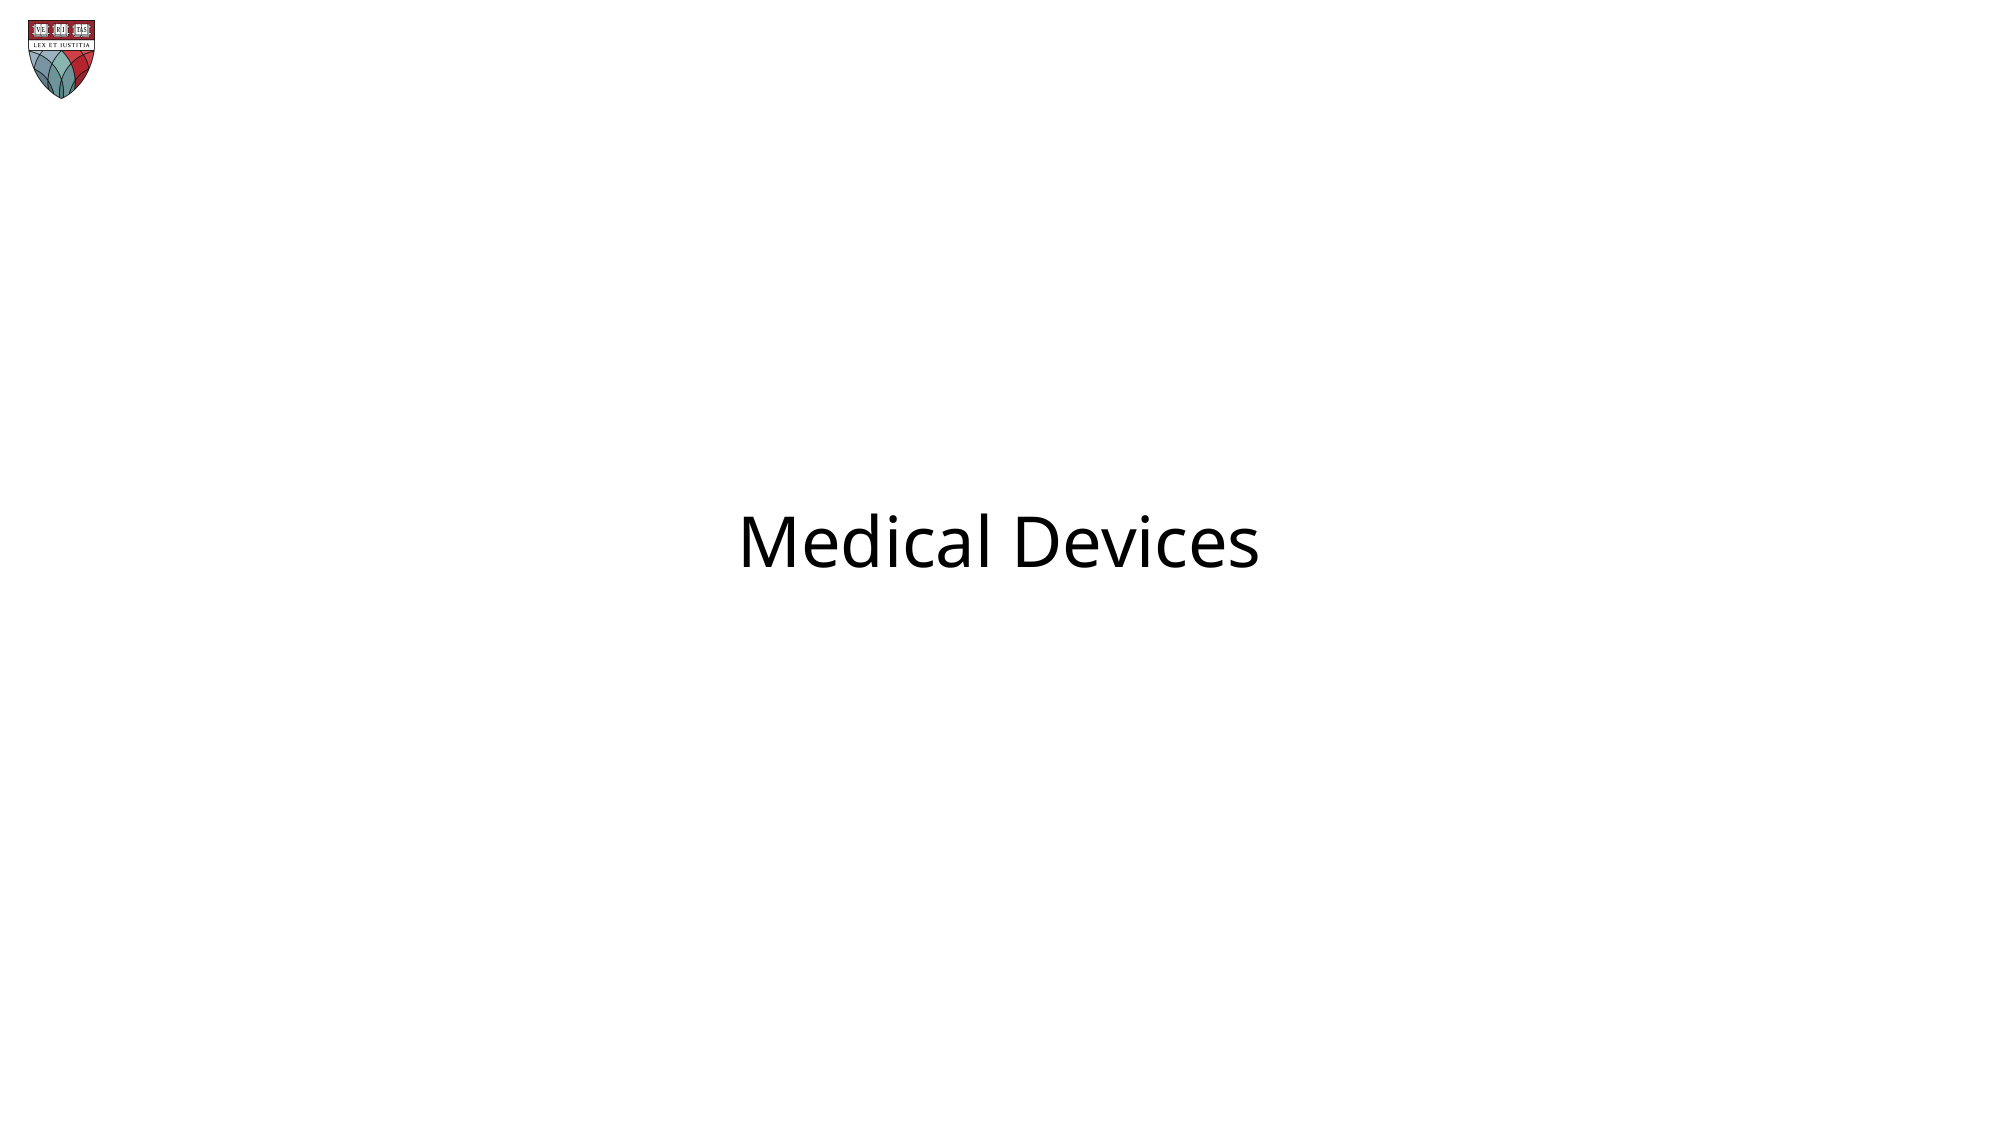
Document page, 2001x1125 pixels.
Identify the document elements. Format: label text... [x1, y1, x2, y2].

picture [28, 20, 95, 99]
title Medical Devices [362, 349, 1638, 591]
